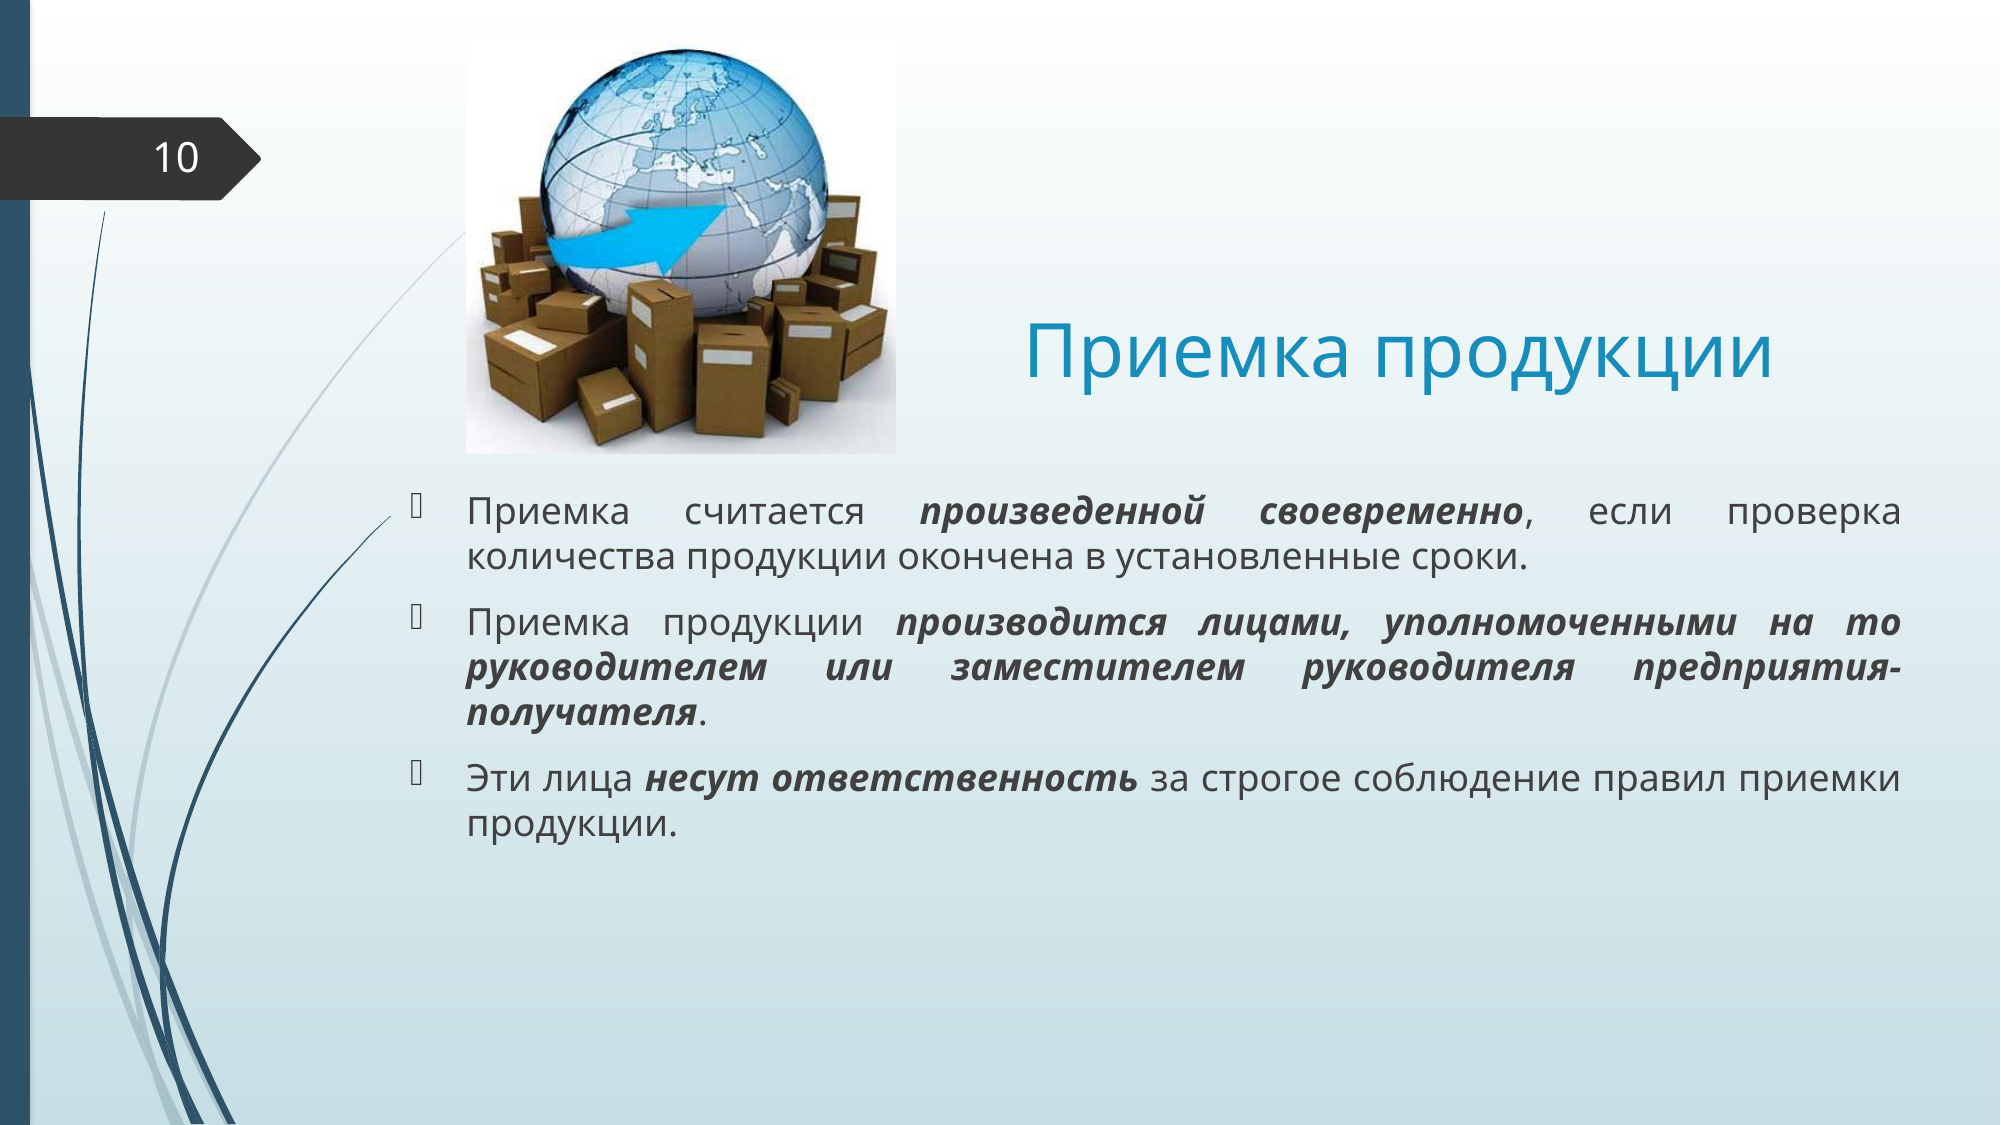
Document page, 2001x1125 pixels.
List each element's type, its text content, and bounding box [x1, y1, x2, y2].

list Приемка считается произведенной своевременно, если проверка количества продукции окончена в установленные сроки. Приемка продукции производится лицами, уполномоченными на то руководителем или заместителем руководителя предприятия-получателя. Эти лица несут ответственность за строгое соблюдение правил приемки продукции. [395, 479, 1918, 922]
slide_number 10 [87, 129, 216, 190]
title Приемка продукции [1008, 295, 1869, 429]
picture [466, 41, 896, 455]
